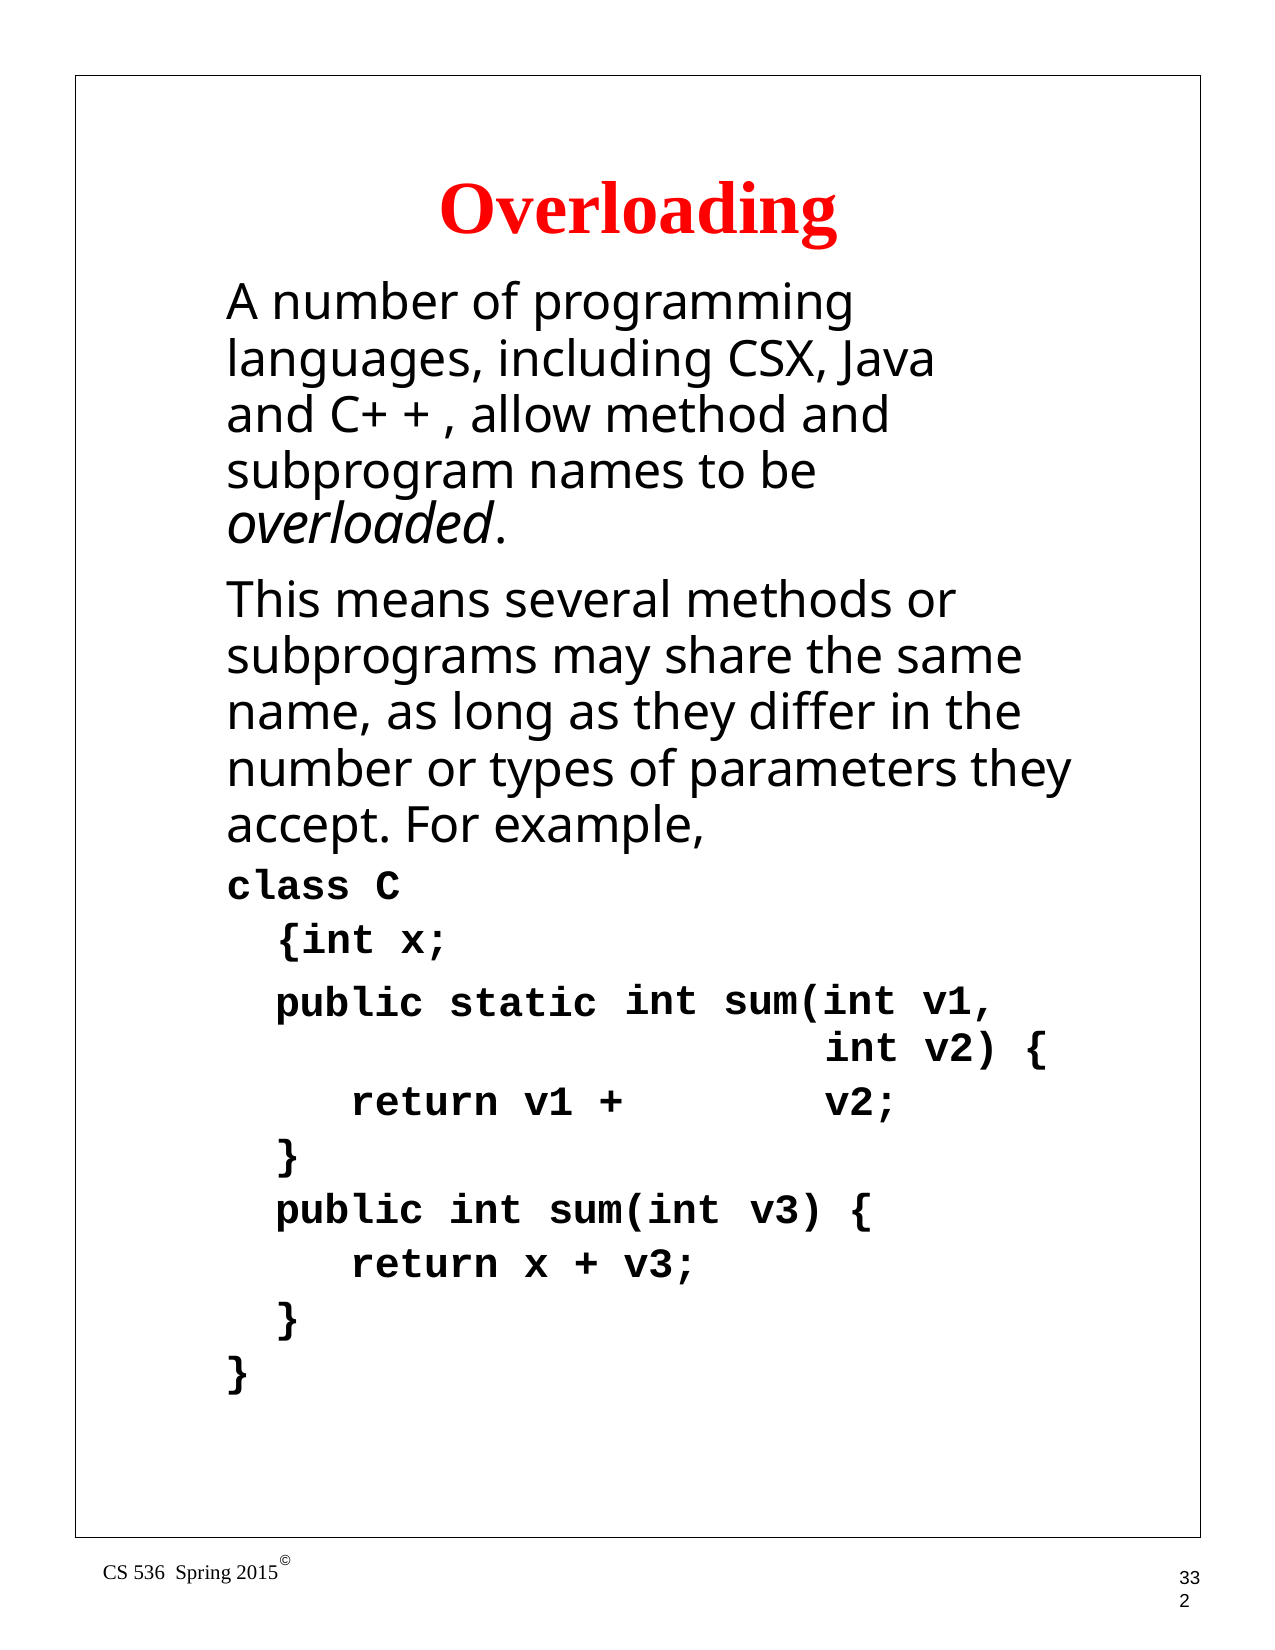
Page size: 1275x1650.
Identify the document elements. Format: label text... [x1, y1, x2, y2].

text_box } } [222, 1290, 303, 1395]
text_box public static [272, 975, 602, 1025]
text_box } public int sum(int return x + v3; [272, 1127, 727, 1286]
text_box © [277, 1551, 294, 1569]
text_box int sum(int v1, int v2) { v2; [622, 975, 1052, 1124]
list A number of programming languages, including CSX, Java and C+ + , allow method and subprogram names to be overloaded. This means several methods or subprograms may share the same name, as long as they differ in the number or types of parameters they accept. For example, class C {int x; [163, 273, 1112, 1216]
text_box return v1 + [347, 1073, 627, 1124]
title Overloading [147, 158, 1128, 434]
footer CS 536 Spring 2015 [100, 1558, 280, 1650]
text_box v3) { [747, 1181, 877, 1232]
slide_number 332 [1175, 1565, 1204, 1650]
